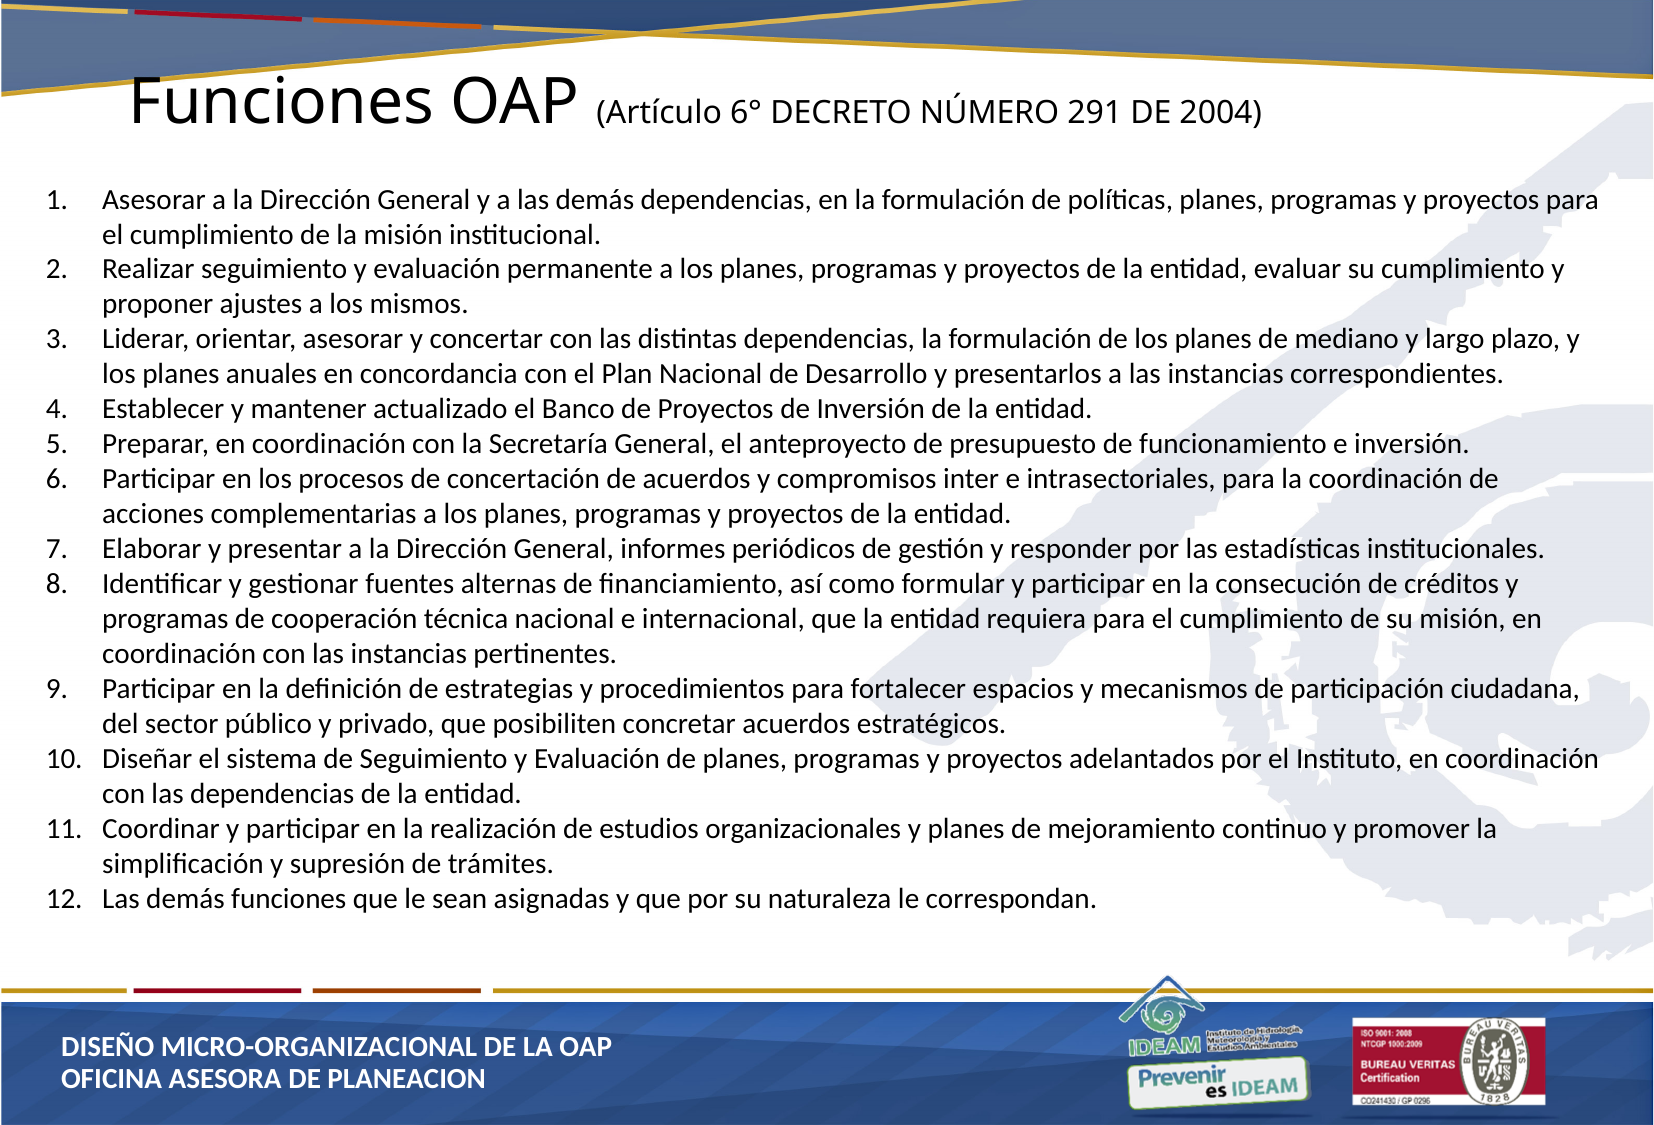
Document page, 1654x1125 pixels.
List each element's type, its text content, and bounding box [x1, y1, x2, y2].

text_box Asesorar a la Dirección General y a las demás dependencias, en la formulación de políticas, planes, programas y proyectos para el cumplimiento de la misión institucional. Realizar seguimiento y evaluación permanente a los planes, programas y proyectos de la entidad, evaluar su cumplimiento y proponer ajustes a los mismos. Liderar, orientar, asesorar y concertar con las distintas dependencias, la formulación de los planes de mediano y largo plazo, y los planes anuales en concordancia con el Plan Nacional de Desarrollo y presentarlos a las instancias correspondientes. Establecer y mantener actualizado el Banco de Proyectos de Inversión de la entidad. Preparar, en coordinación con la Secretaría General, el anteproyecto de presupuesto de funcionamiento e inversión. Participar en los procesos de concertación de acuerdos y compromisos inter e intrasectoriales, para la coordinación de acciones complementarias a los planes, programas y proyectos de la entidad. Elaborar y presentar a la Dirección General, informes periódicos de gestión y responder por las estadísticas institucionales. Identificar y gestionar fuentes alternas de financiamiento, así como formular y participar en la consecución de créditos y programas de cooperación técnica nacional e internacional, que la entidad requiera para el cumplimiento de su misión, en coordinación con las instancias pertinentes. Participar en la definición de estrategias y procedimientos para fortalecer espacios y mecanismos de participación ciudadana, del sector público y privado, que posibiliten concretar acuerdos estratégicos. Diseñar el sistema de Seguimiento y Evaluación de planes, programas y proyectos adelantados por el Instituto, en coordinación con las dependencias de la entidad. Coordinar y participar en la realización de estudios organizacionales y planes de mejoramiento continuo y promover la simplificación y supresión de trámites. Las demás funciones que le sean asignadas y que por su naturaleza le correspondan. [31, 172, 1623, 922]
picture [0, 0, 1654, 1125]
title Funciones OAP (Artículo 6° DECRETO NÚMERO 291 DE 2004) [113, 59, 1540, 146]
